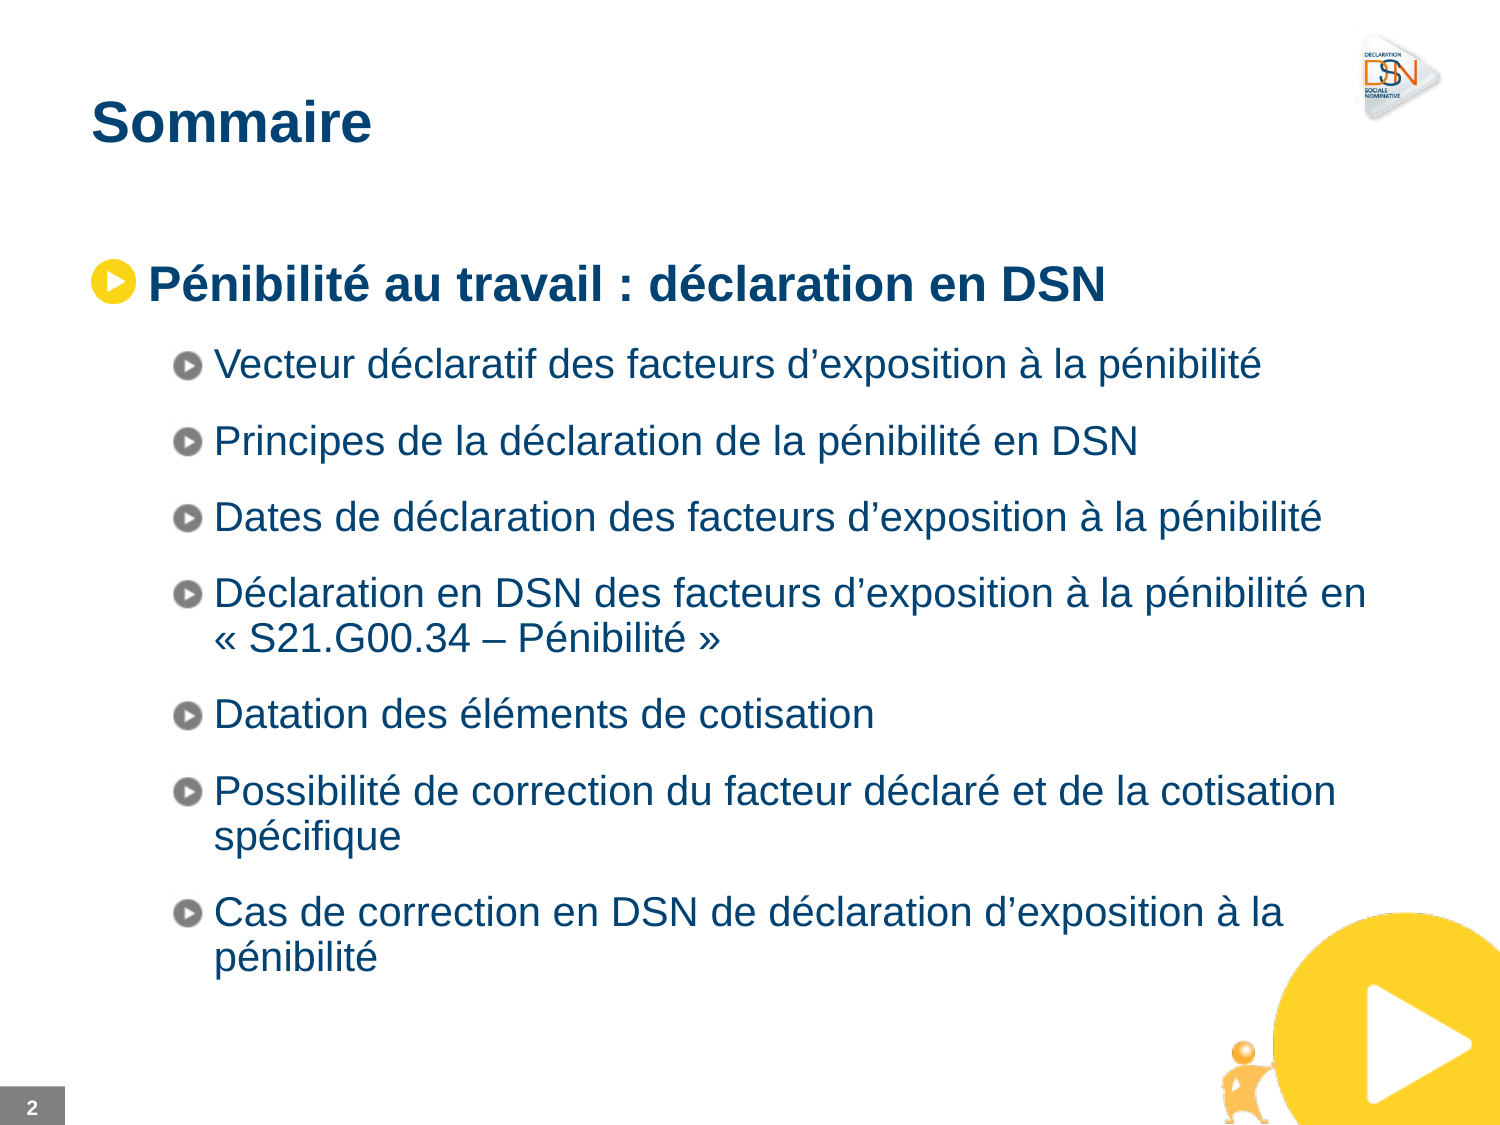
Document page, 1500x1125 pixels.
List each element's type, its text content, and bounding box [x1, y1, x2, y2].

picture [166, 420, 204, 458]
picture [91, 259, 136, 304]
slide_number 2 [0, 1086, 66, 1125]
picture [166, 892, 204, 929]
title Sommaire [76, 87, 1424, 226]
picture [166, 497, 204, 534]
picture [1204, 830, 1500, 1125]
picture [166, 694, 204, 732]
picture [166, 573, 204, 610]
picture [166, 770, 204, 808]
picture [166, 344, 204, 382]
list Pénibilité au travail : déclaration en DSN Vecteur déclaratif des facteurs d’exposition à la pénibilité Principes de la déclaration de la pénibilité en DSN Dates de déclaration des facteurs d’exposition à la pénibilité Déclaration en DSN des facteurs d’exposition à la pénibilité en « S21.G00.34 – Pénibilité » Datation des éléments de cotisation Possibilité de correction du facteur déclaré et de la cotisation spécifique Cas de correction en DSN de déclaration d’exposition à la pénibilité [76, 250, 1424, 1038]
picture [1355, 25, 1447, 126]
